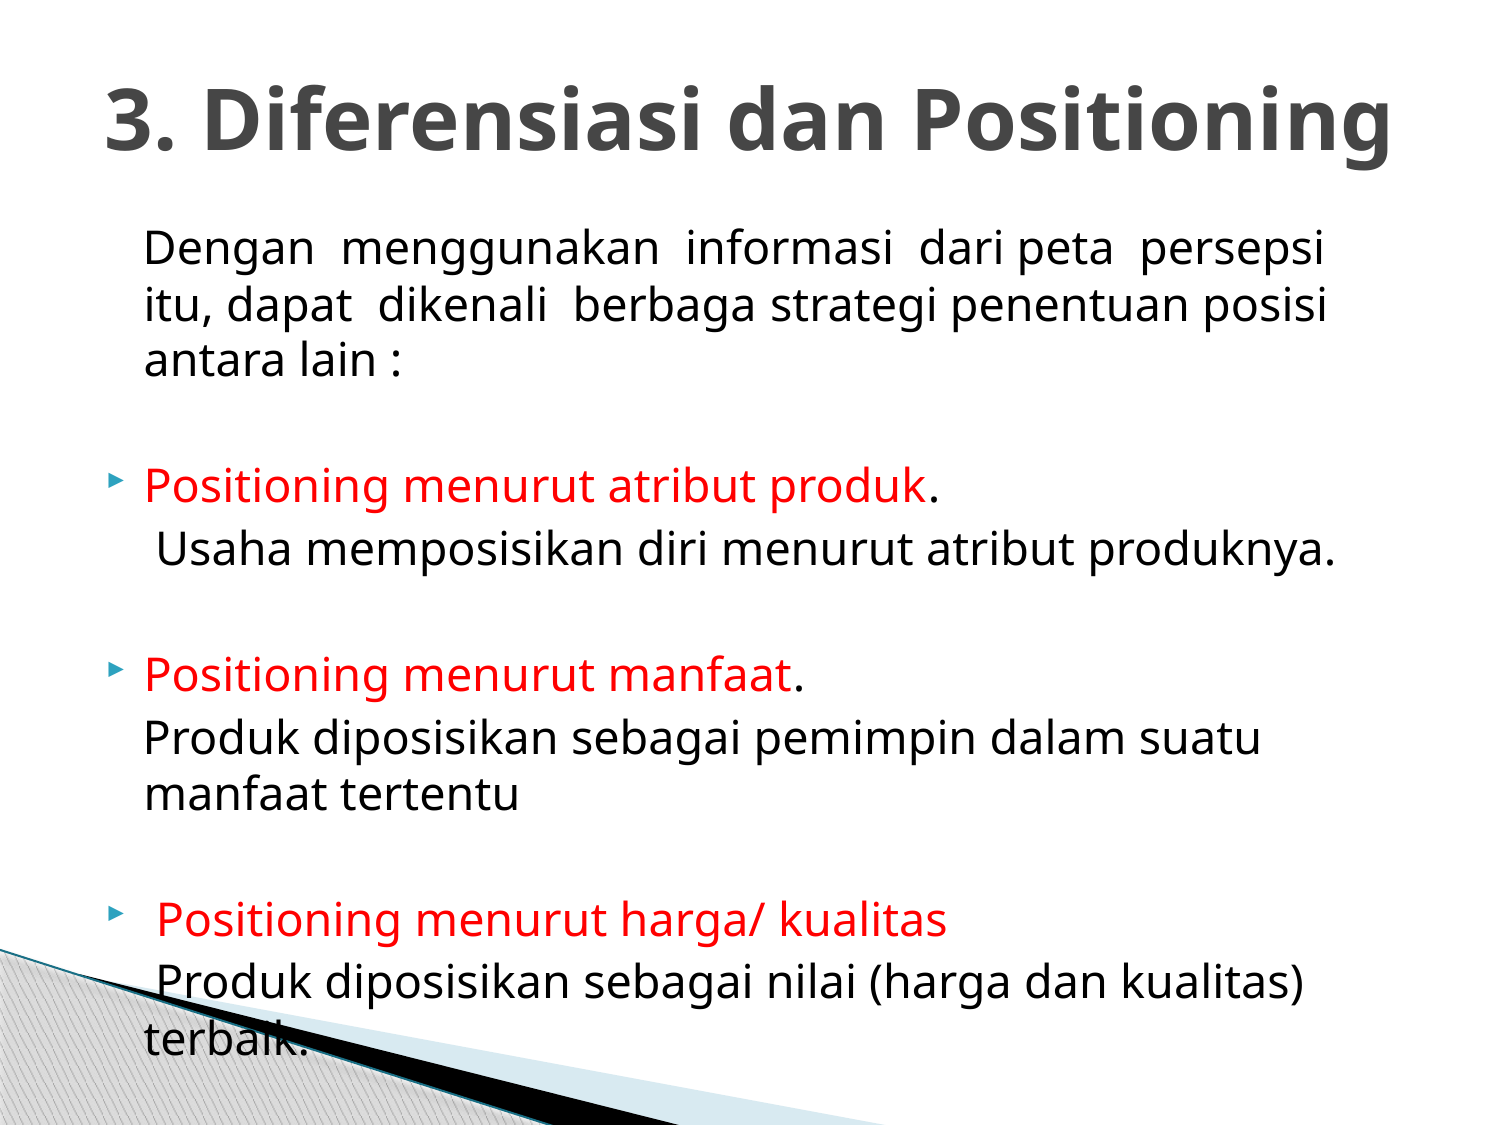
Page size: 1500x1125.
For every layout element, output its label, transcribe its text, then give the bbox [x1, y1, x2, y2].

title 3. Diferensiasi dan Positioning [75, 45, 1425, 188]
list Dengan menggunakan informasi dari peta persepsi itu, dapat dikenali berbaga strategi penentuan posisi antara lain : Positioning menurut atribut produk. Usaha memposisikan diri menurut atribut produknya. Positioning menurut manfaat. Produk diposisikan sebagai pemimpin dalam suatu manfaat tertentu Positioning menurut harga/ kualitas Produk diposisikan sebagai nilai (harga dan kualitas) terbaik. [75, 210, 1425, 1079]
